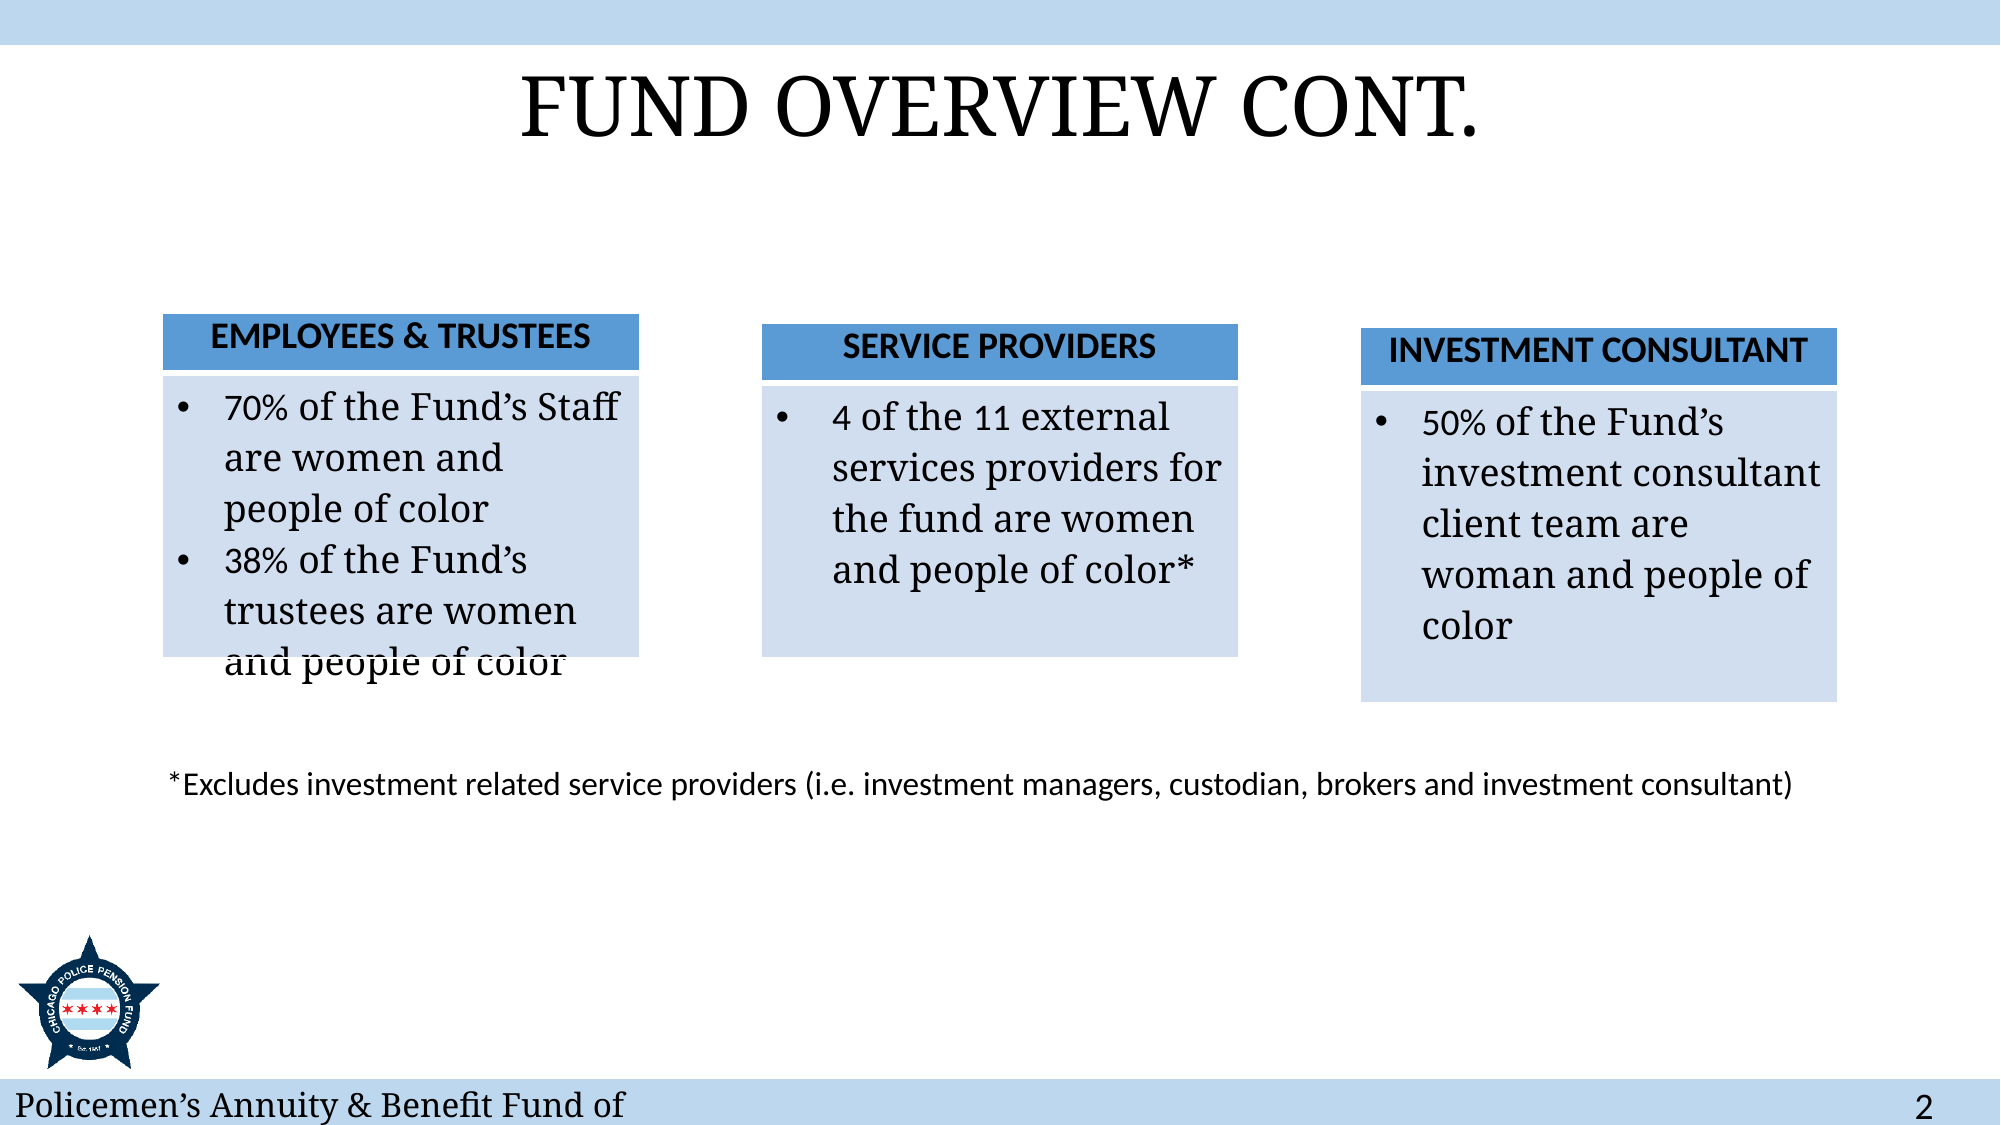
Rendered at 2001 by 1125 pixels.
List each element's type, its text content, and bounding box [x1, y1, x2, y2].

table_header SERVICE PROVIDERS [762, 324, 1238, 380]
table_cell 50% of the Fund’s investment consultant client team are woman and people of color [1361, 391, 1837, 702]
text_box 2 [1899, 1075, 1943, 1079]
text_box *Excludes investment related service providers (i.e. investment managers, custodian, brokers and investment consultant) [151, 754, 1859, 810]
text_box FUND OVERVIEW CONT. [0, 45, 2000, 161]
picture [16, 933, 161, 1069]
table_cell 70% of the Fund’s Staff are women and people of color 38% of the Fund’s trustees are women and people of color [163, 376, 639, 657]
text_box [0, 0, 2000, 45]
picture [0, 1079, 2000, 1125]
table_header INVESTMENT CONSULTANT [1361, 328, 1837, 385]
table_header EMPLOYEES & TRUSTEES [163, 314, 639, 370]
table_cell 4 of the 11 external services providers for the fund are women and people of color* [762, 386, 1238, 657]
